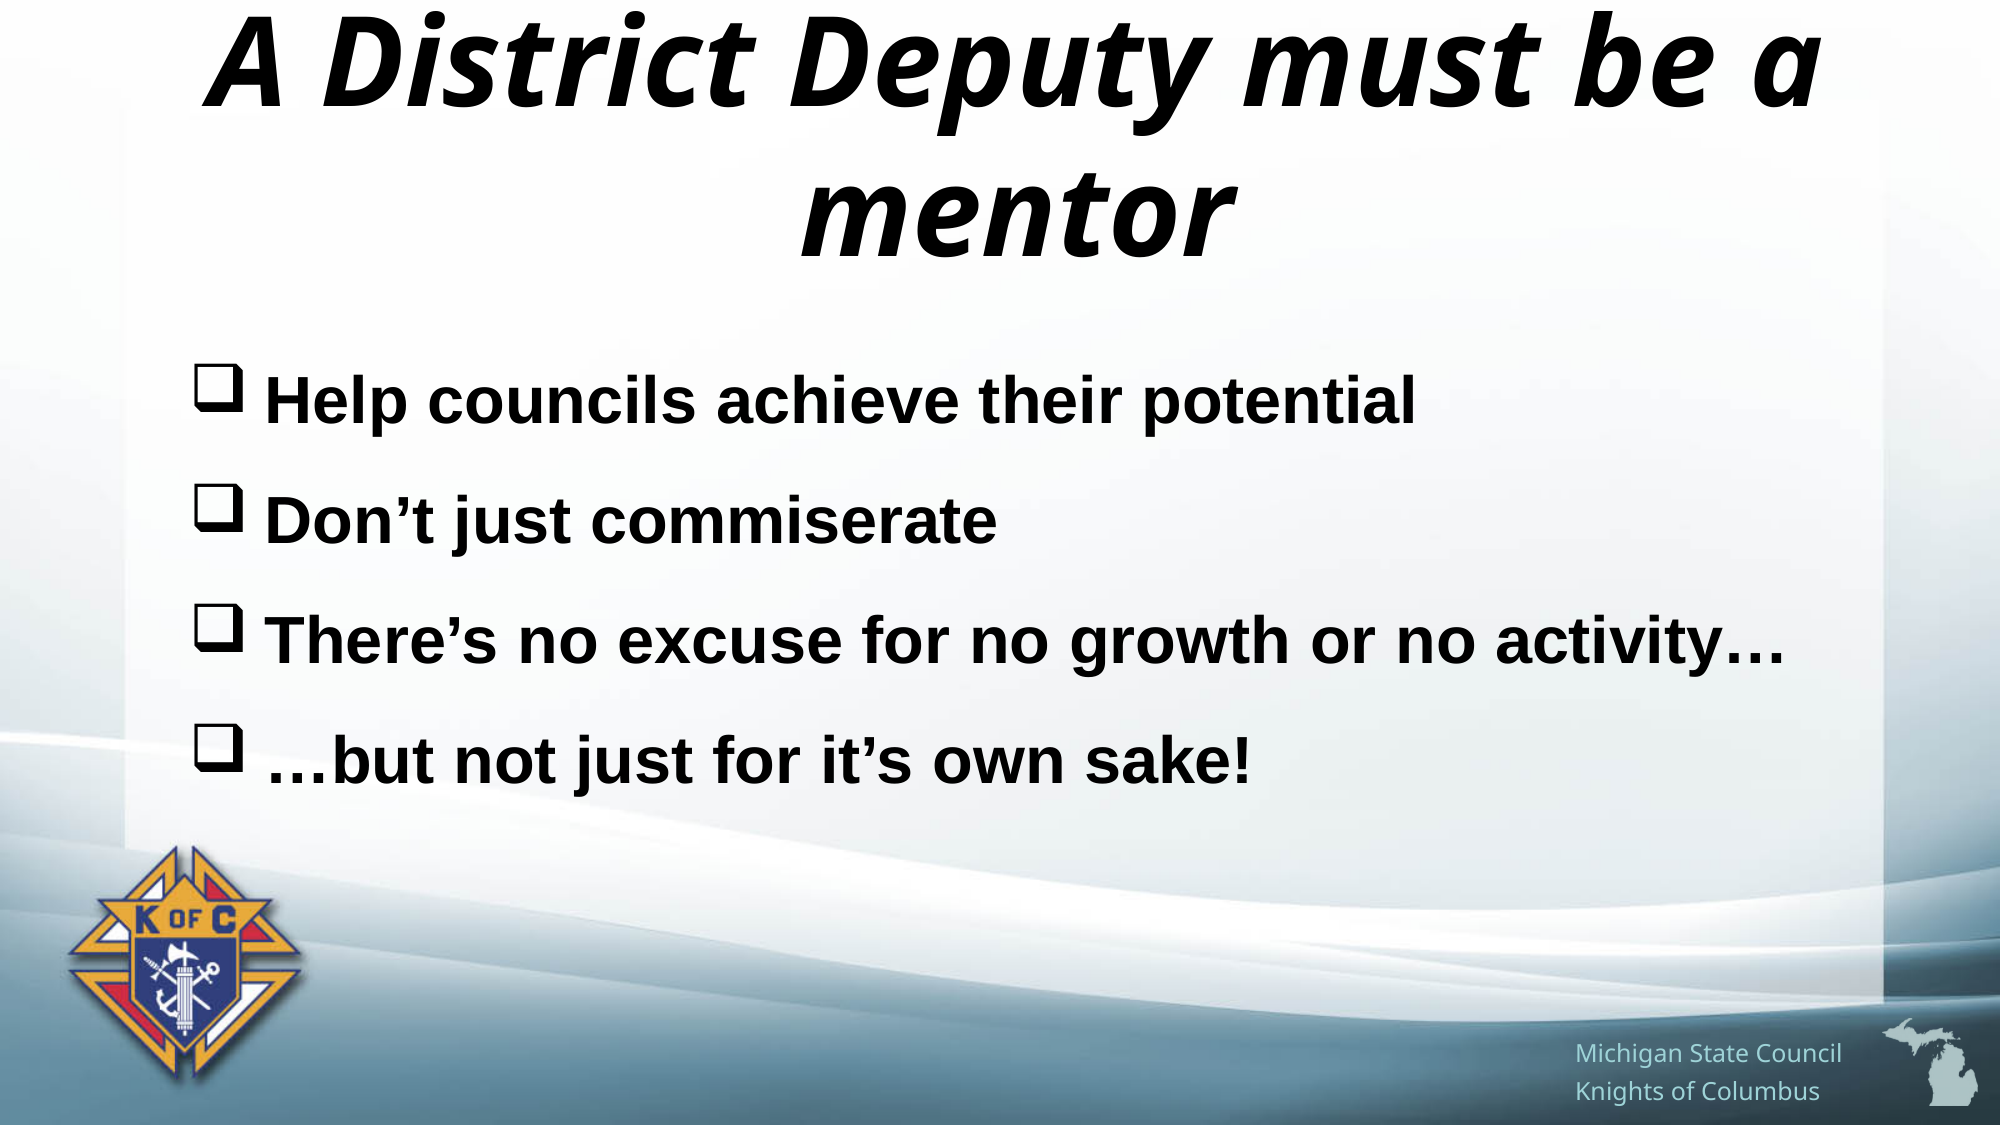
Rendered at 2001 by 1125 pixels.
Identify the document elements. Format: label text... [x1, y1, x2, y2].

picture [0, 0, 2000, 1125]
title A District Deputy must be a mentor [55, 0, 1977, 282]
text_box Help councils achieve their potential Don’t just commiserate There’s no excuse for no growth or no activity… …but not just for it’s own sake! [187, 314, 1791, 797]
